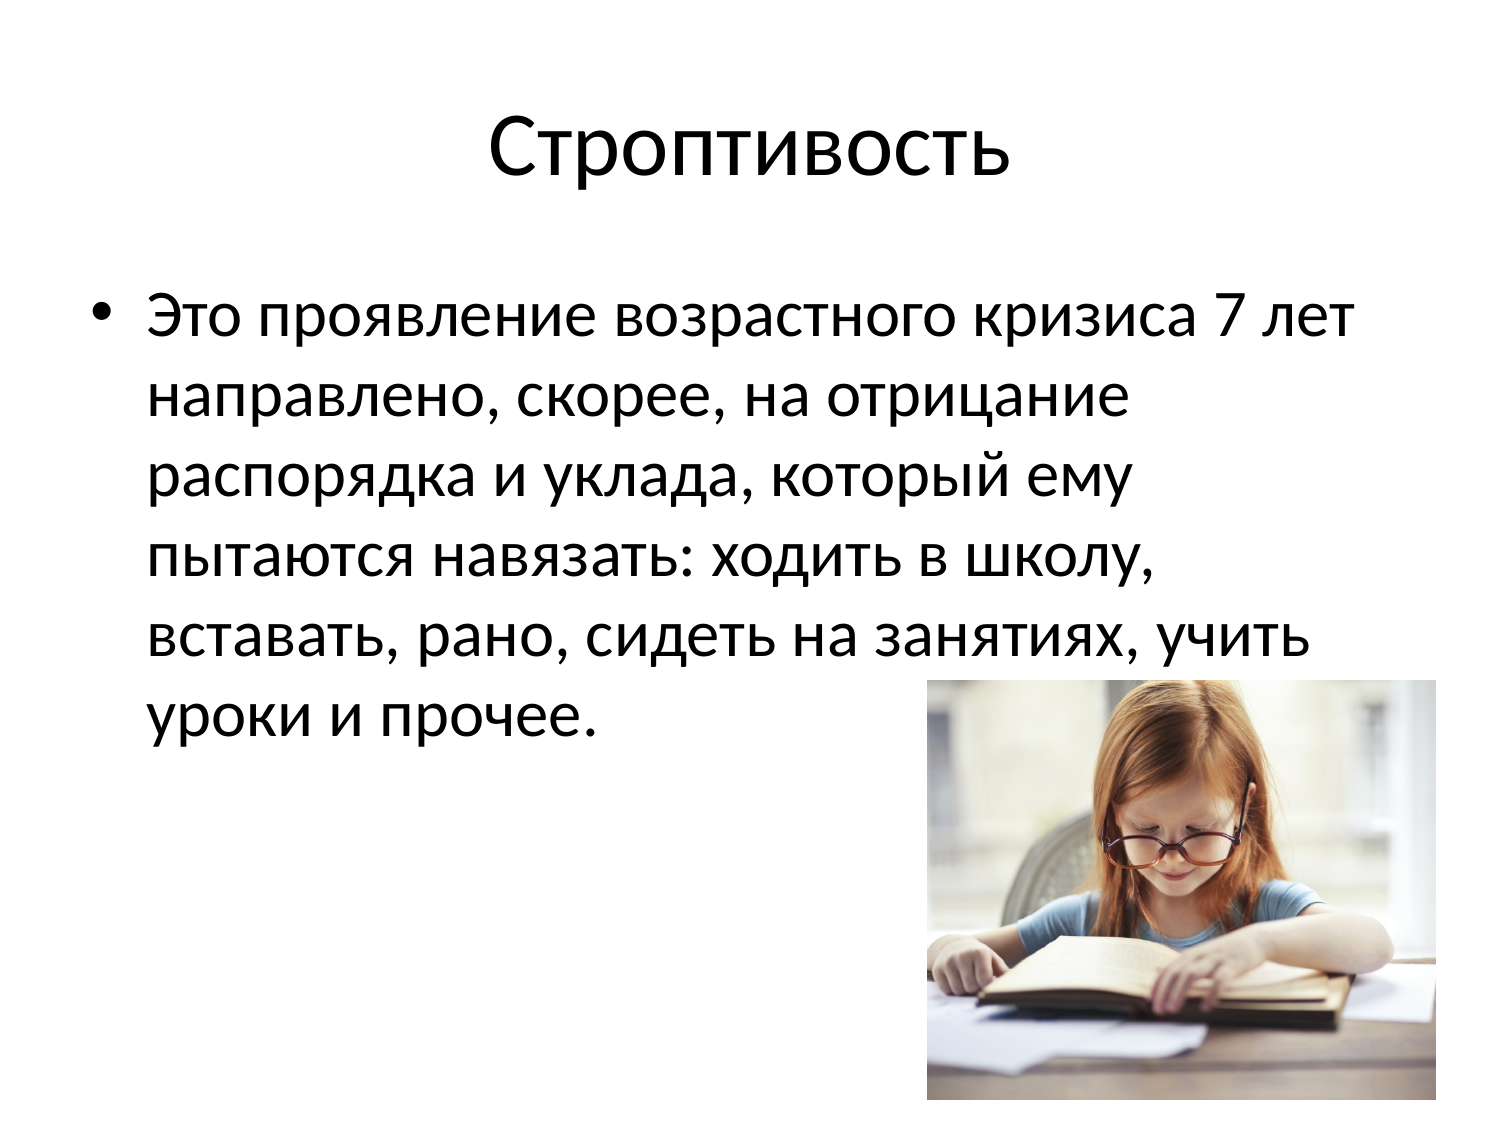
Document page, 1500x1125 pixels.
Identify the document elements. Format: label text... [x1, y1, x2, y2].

list Это проявление возрастного кризиса 7 лет направлено, скорее, на отрицание распорядка и уклада, который ему пытаются навязать: ходить в школу, вставать, рано, сидеть на занятиях, учить уроки и прочее. [75, 262, 1425, 1005]
title Строптивость [75, 45, 1425, 233]
picture [926, 680, 1436, 1100]
